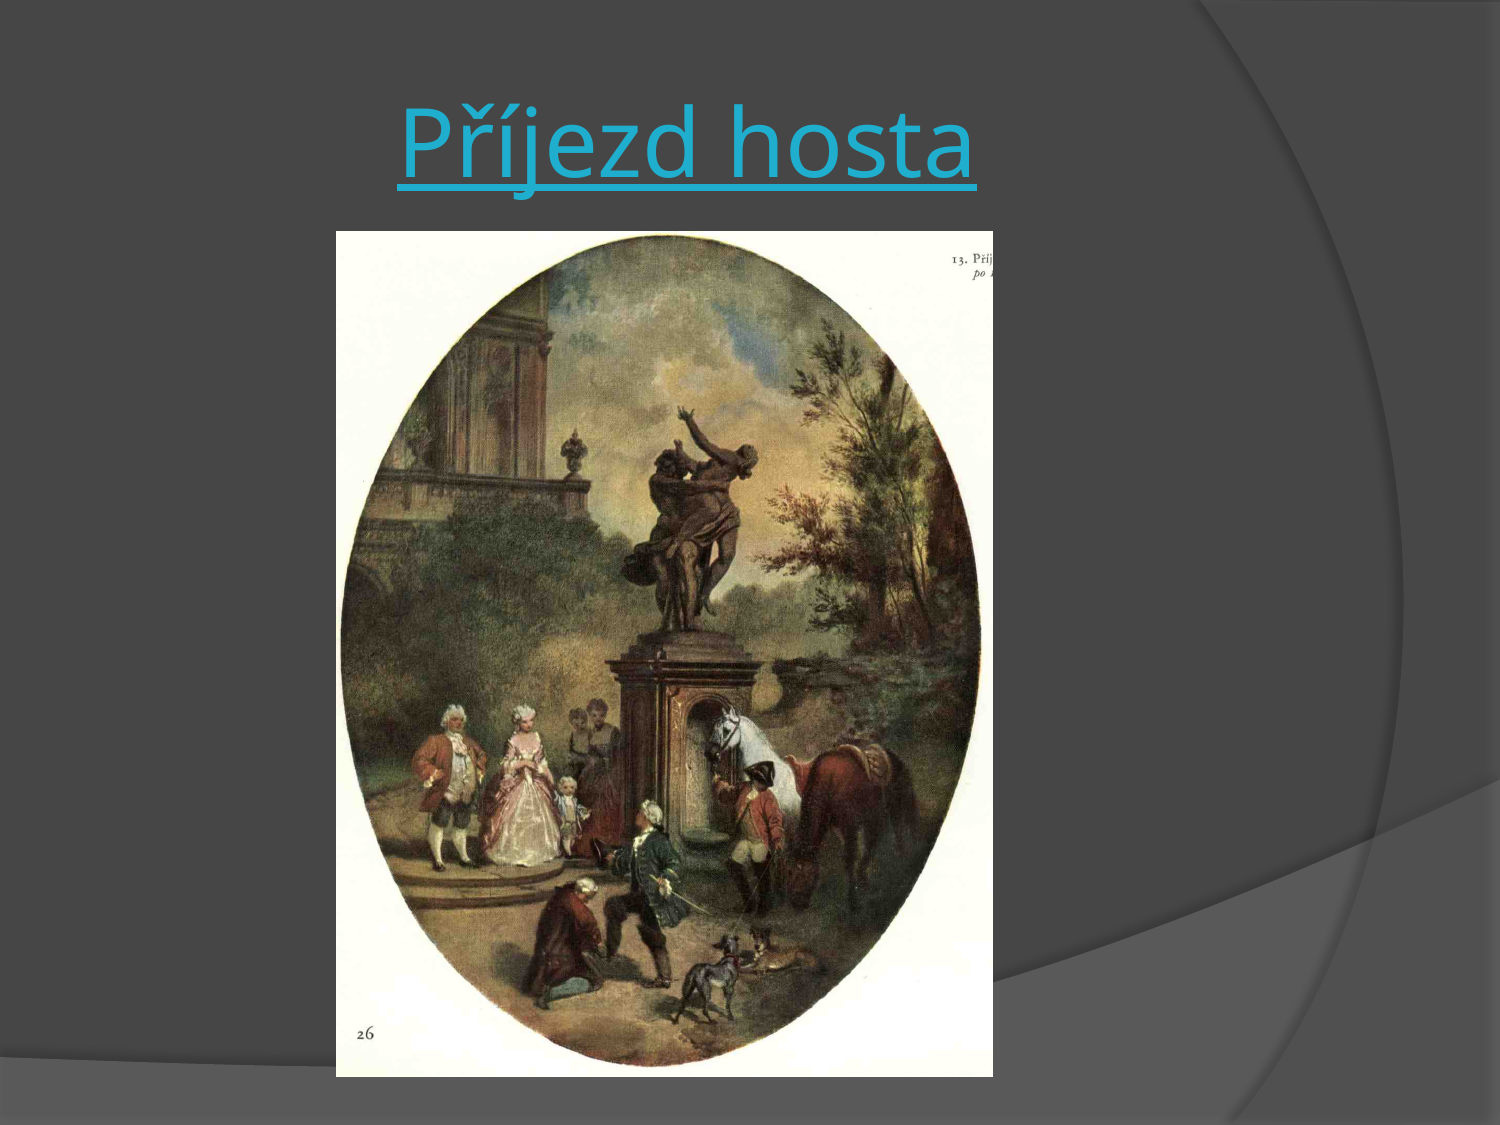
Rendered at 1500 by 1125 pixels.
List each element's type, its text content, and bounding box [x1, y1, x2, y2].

picture [336, 231, 993, 1077]
title Příjezd hosta [75, 45, 1300, 233]
